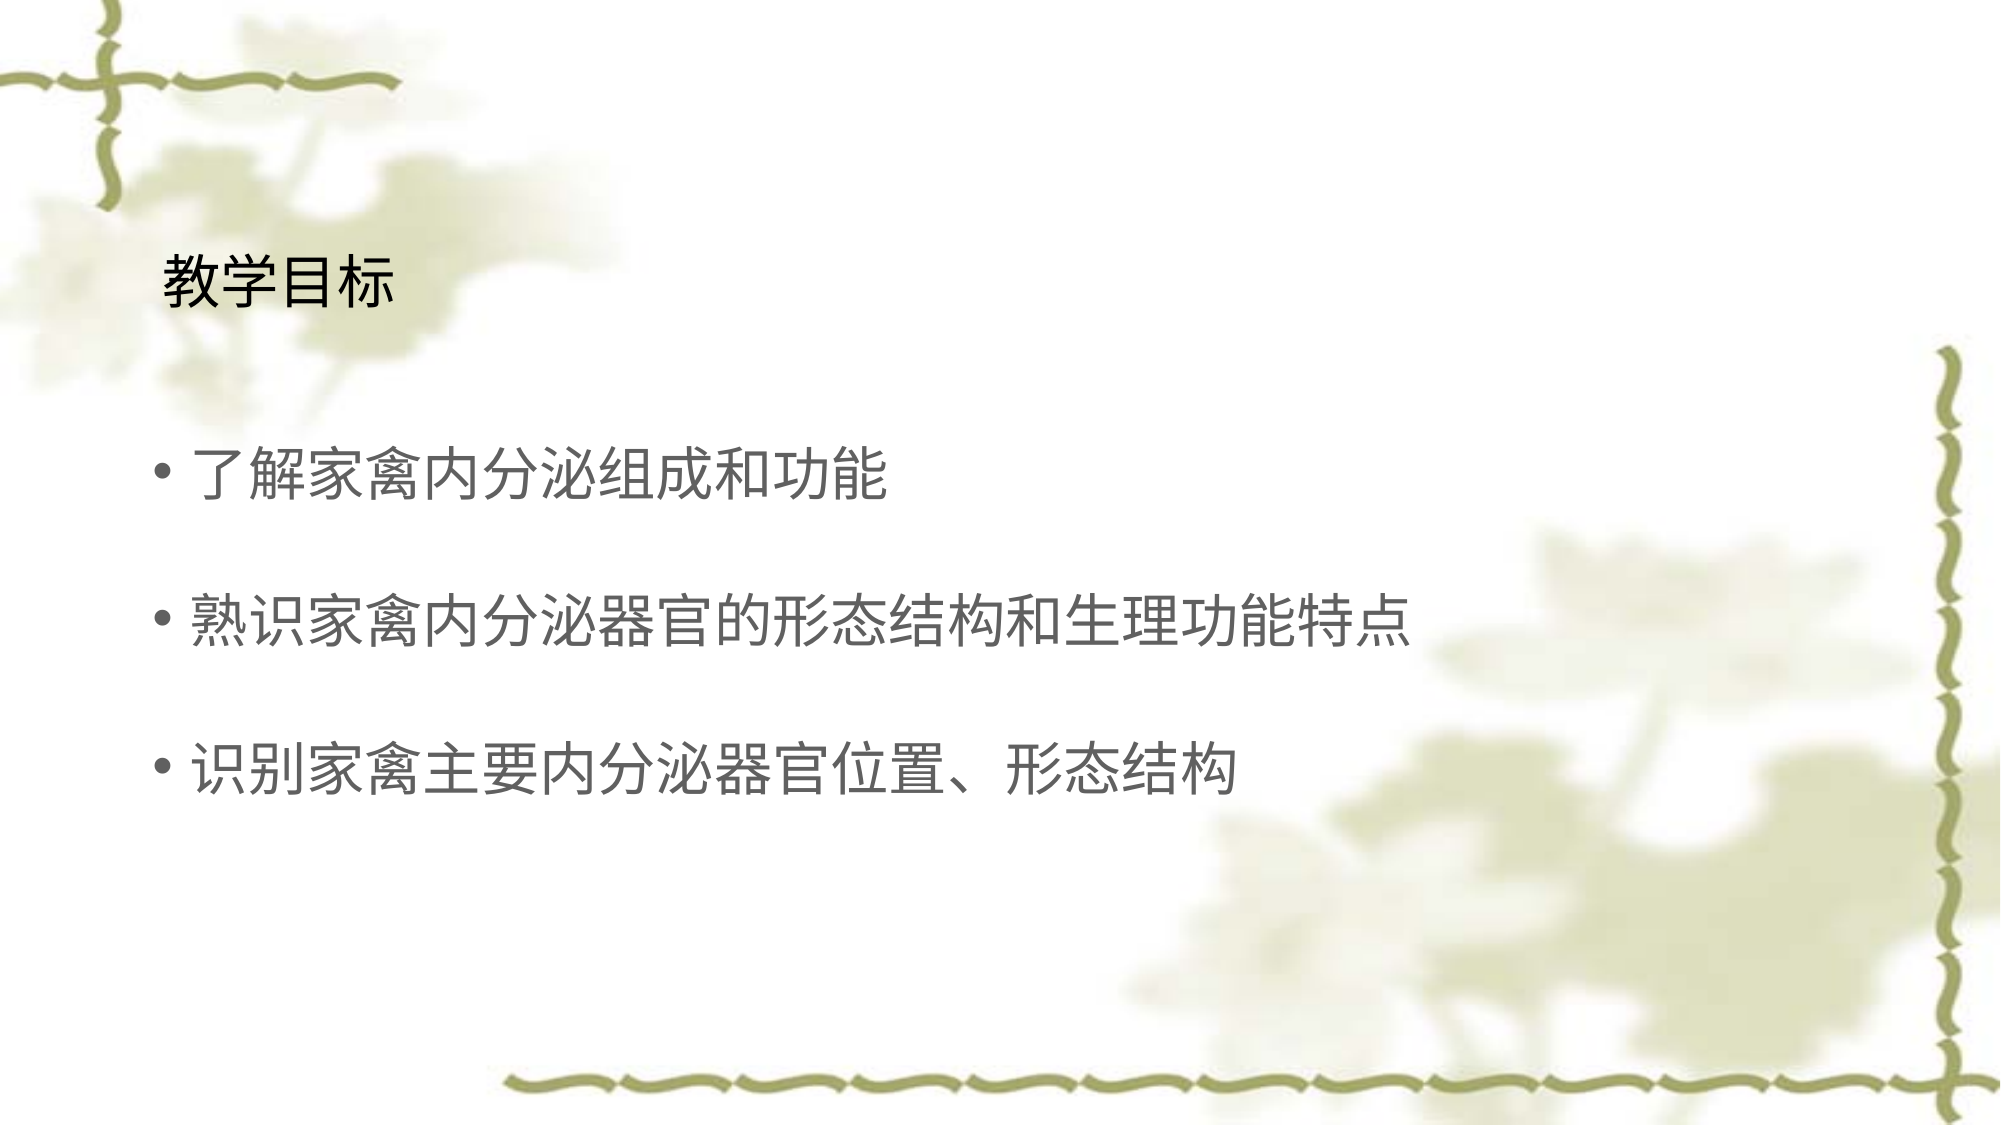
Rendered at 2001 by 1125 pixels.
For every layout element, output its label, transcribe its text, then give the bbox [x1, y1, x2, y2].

text_box 了解家禽内分泌组成和功能 熟识家禽内分泌器官的形态结构和生理功能特点 识别家禽主要内分泌器官位置、形态结构 [137, 299, 1863, 1014]
picture [0, 0, 2001, 1125]
text_box 教学目标 [147, 220, 1873, 340]
